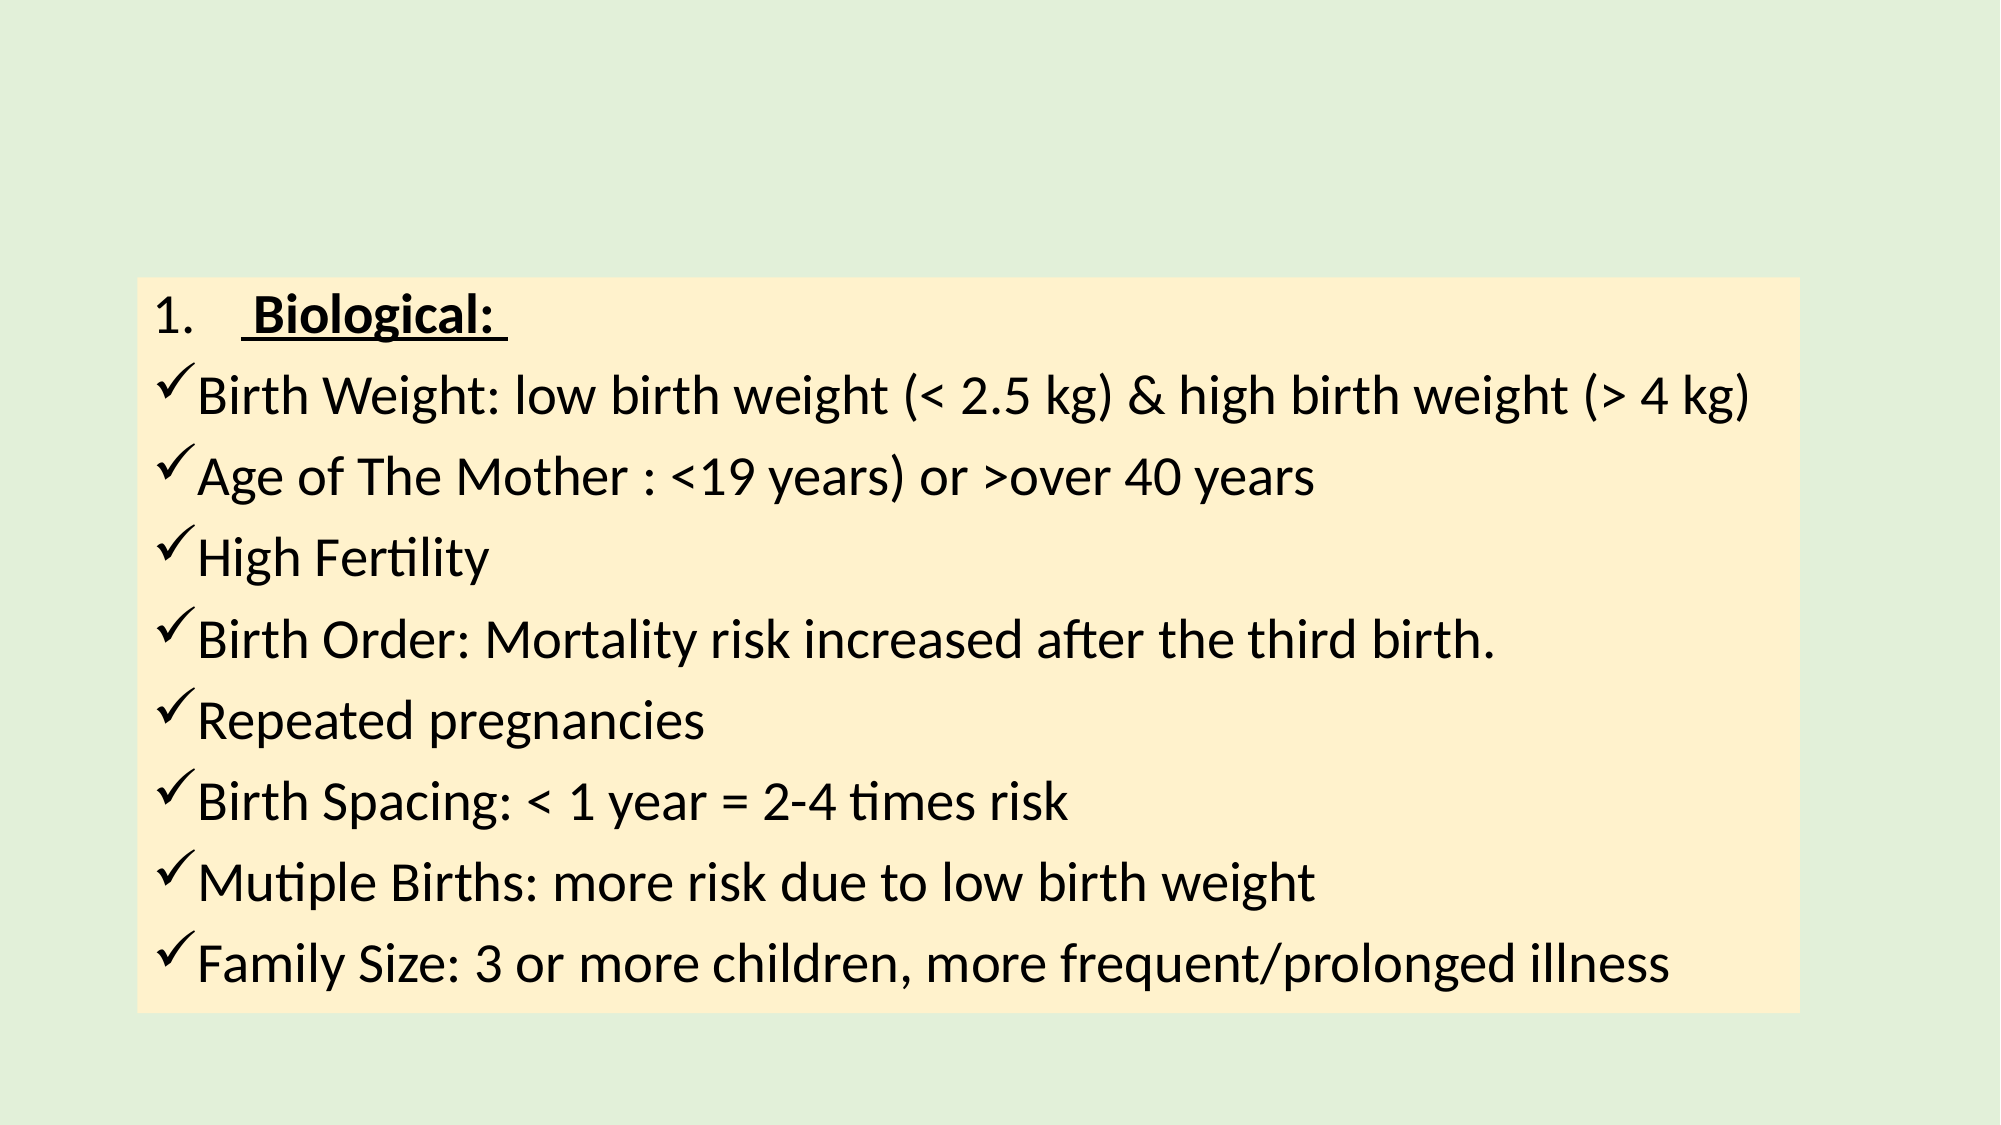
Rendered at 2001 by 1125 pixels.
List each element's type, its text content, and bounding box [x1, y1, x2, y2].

list Biological: Birth Weight: low birth weight (< 2.5 kg) & high birth weight (> 4 kg) Age of The Mother : <19 years) or >over 40 years High Fertility Birth Order: Mortality risk increased after the third birth. Repeated pregnancies Birth Spacing: < 1 year = 2-4 times risk Mutiple Births: more risk due to low birth weight Family Size: 3 or more children, more frequent/prolonged illness [137, 277, 1800, 1014]
